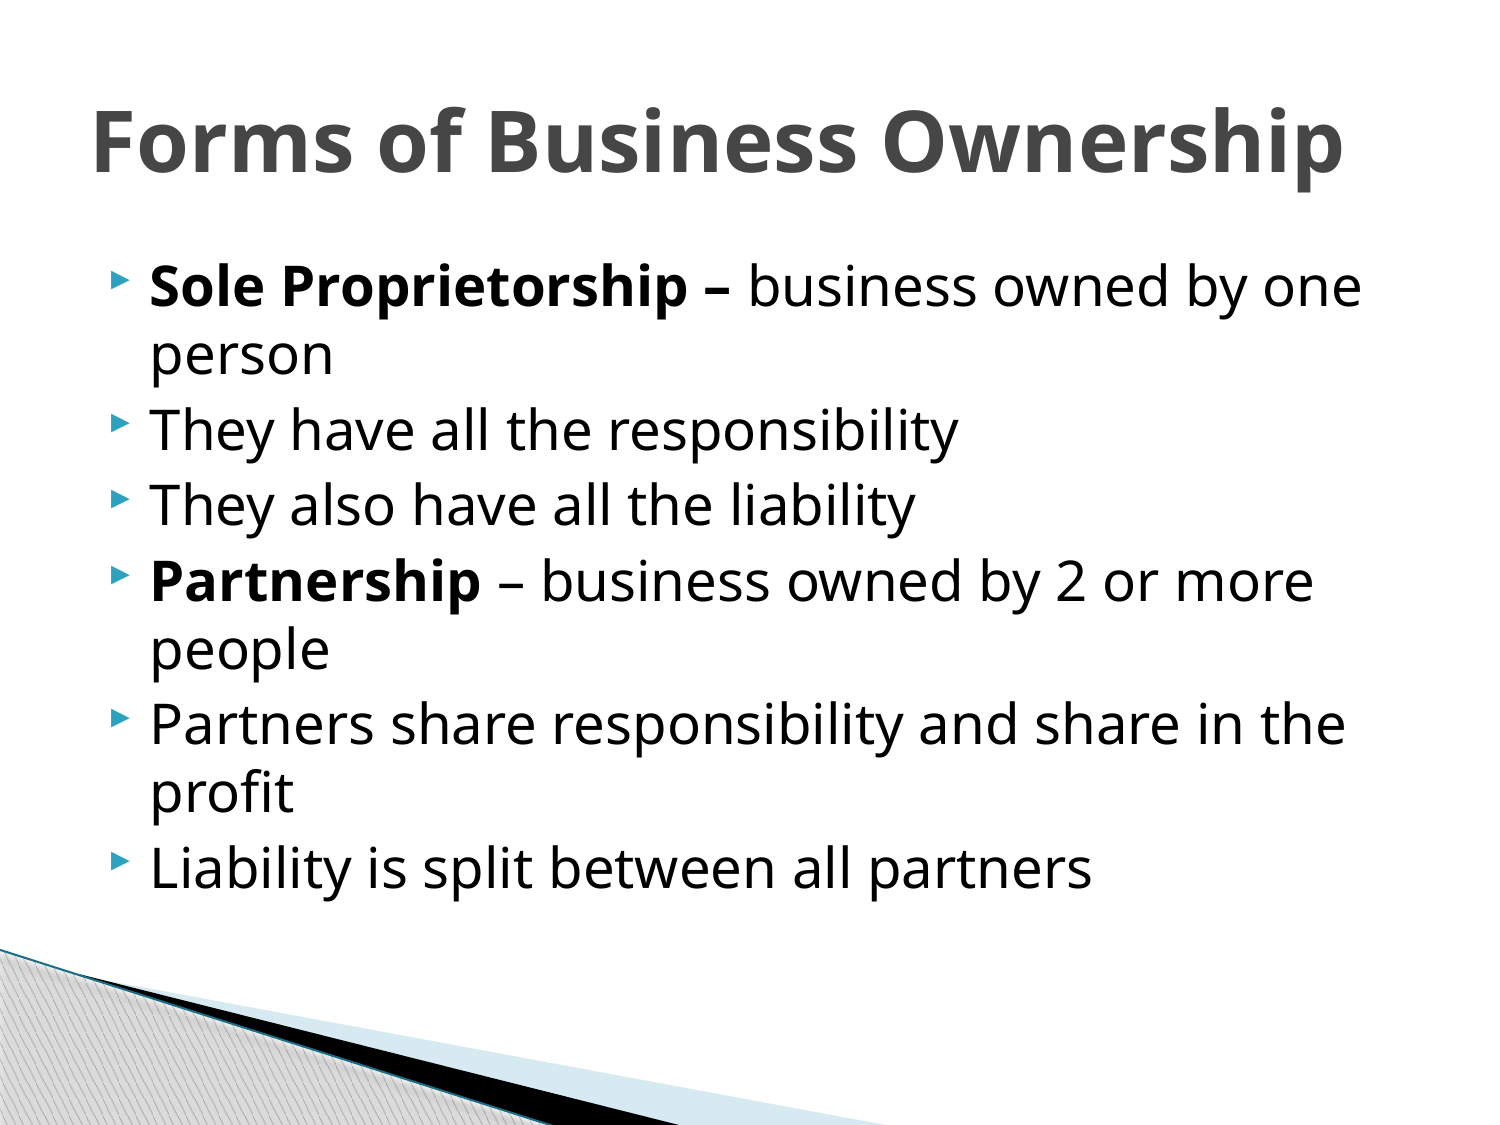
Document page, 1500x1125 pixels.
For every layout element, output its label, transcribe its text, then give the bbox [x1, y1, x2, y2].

title Forms of Business Ownership [75, 45, 1425, 233]
list Sole Proprietorship – business owned by one person They have all the responsibility They also have all the liability Partnership – business owned by 2 or more people Partners share responsibility and share in the profit Liability is split between all partners [75, 242, 1425, 986]
